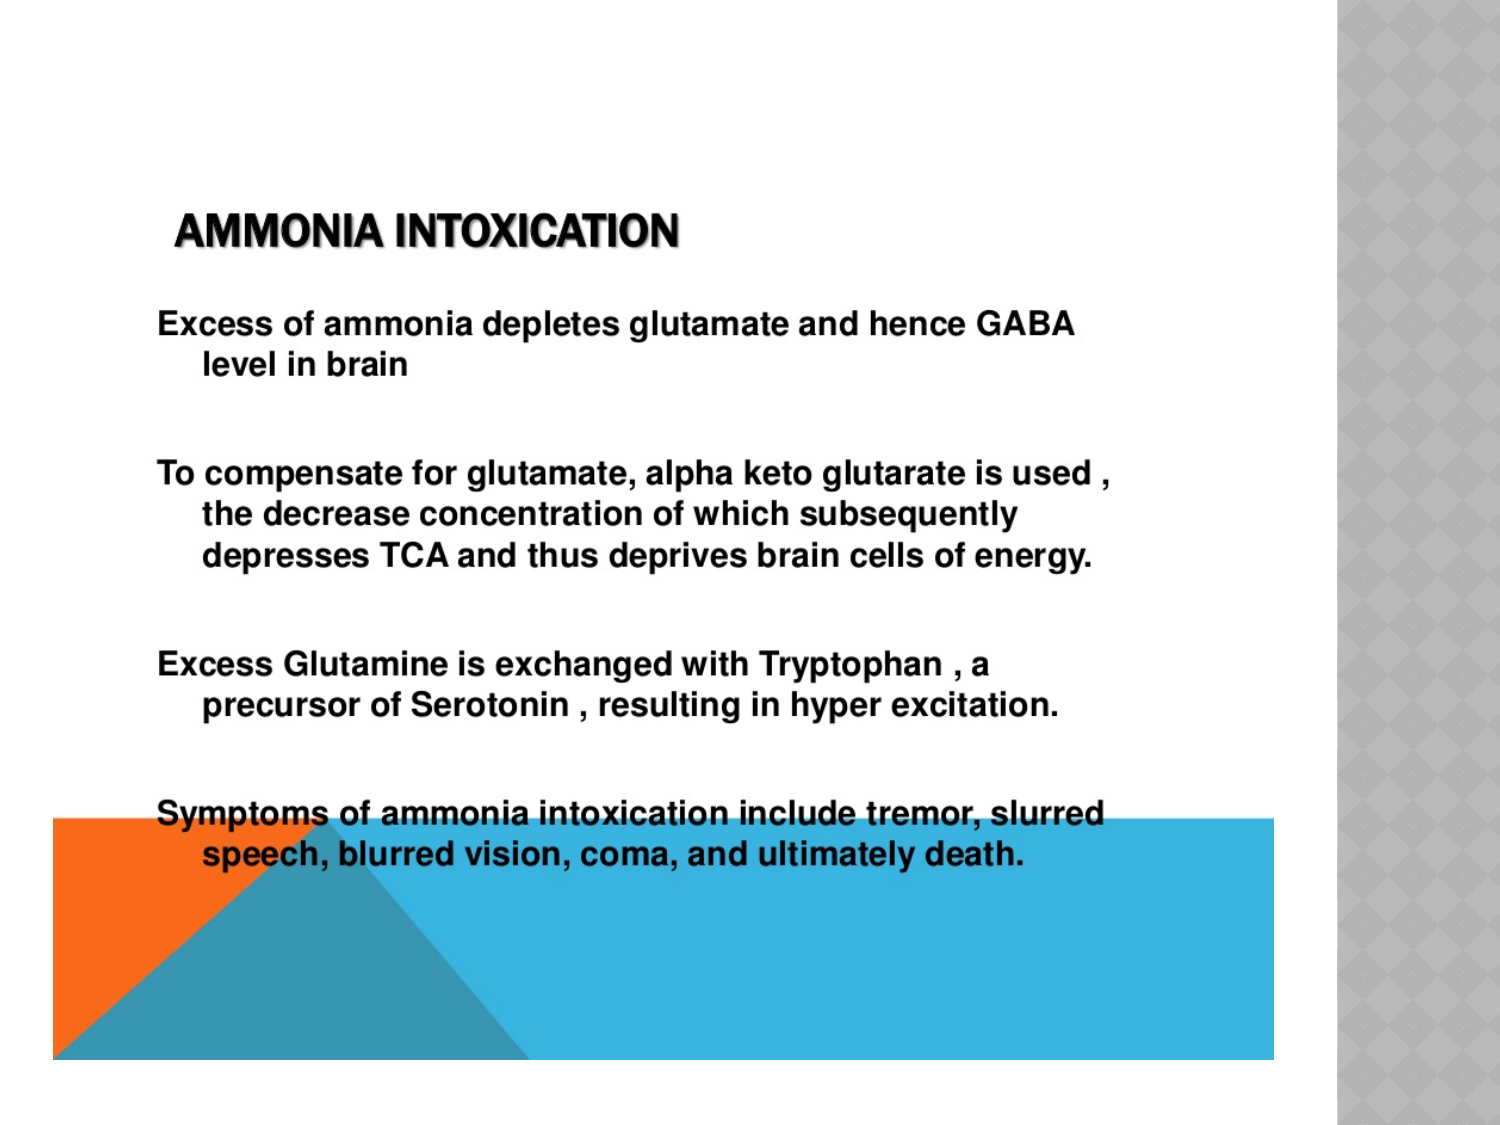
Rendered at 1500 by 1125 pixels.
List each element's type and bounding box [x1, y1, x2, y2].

list [52, 143, 1274, 1060]
